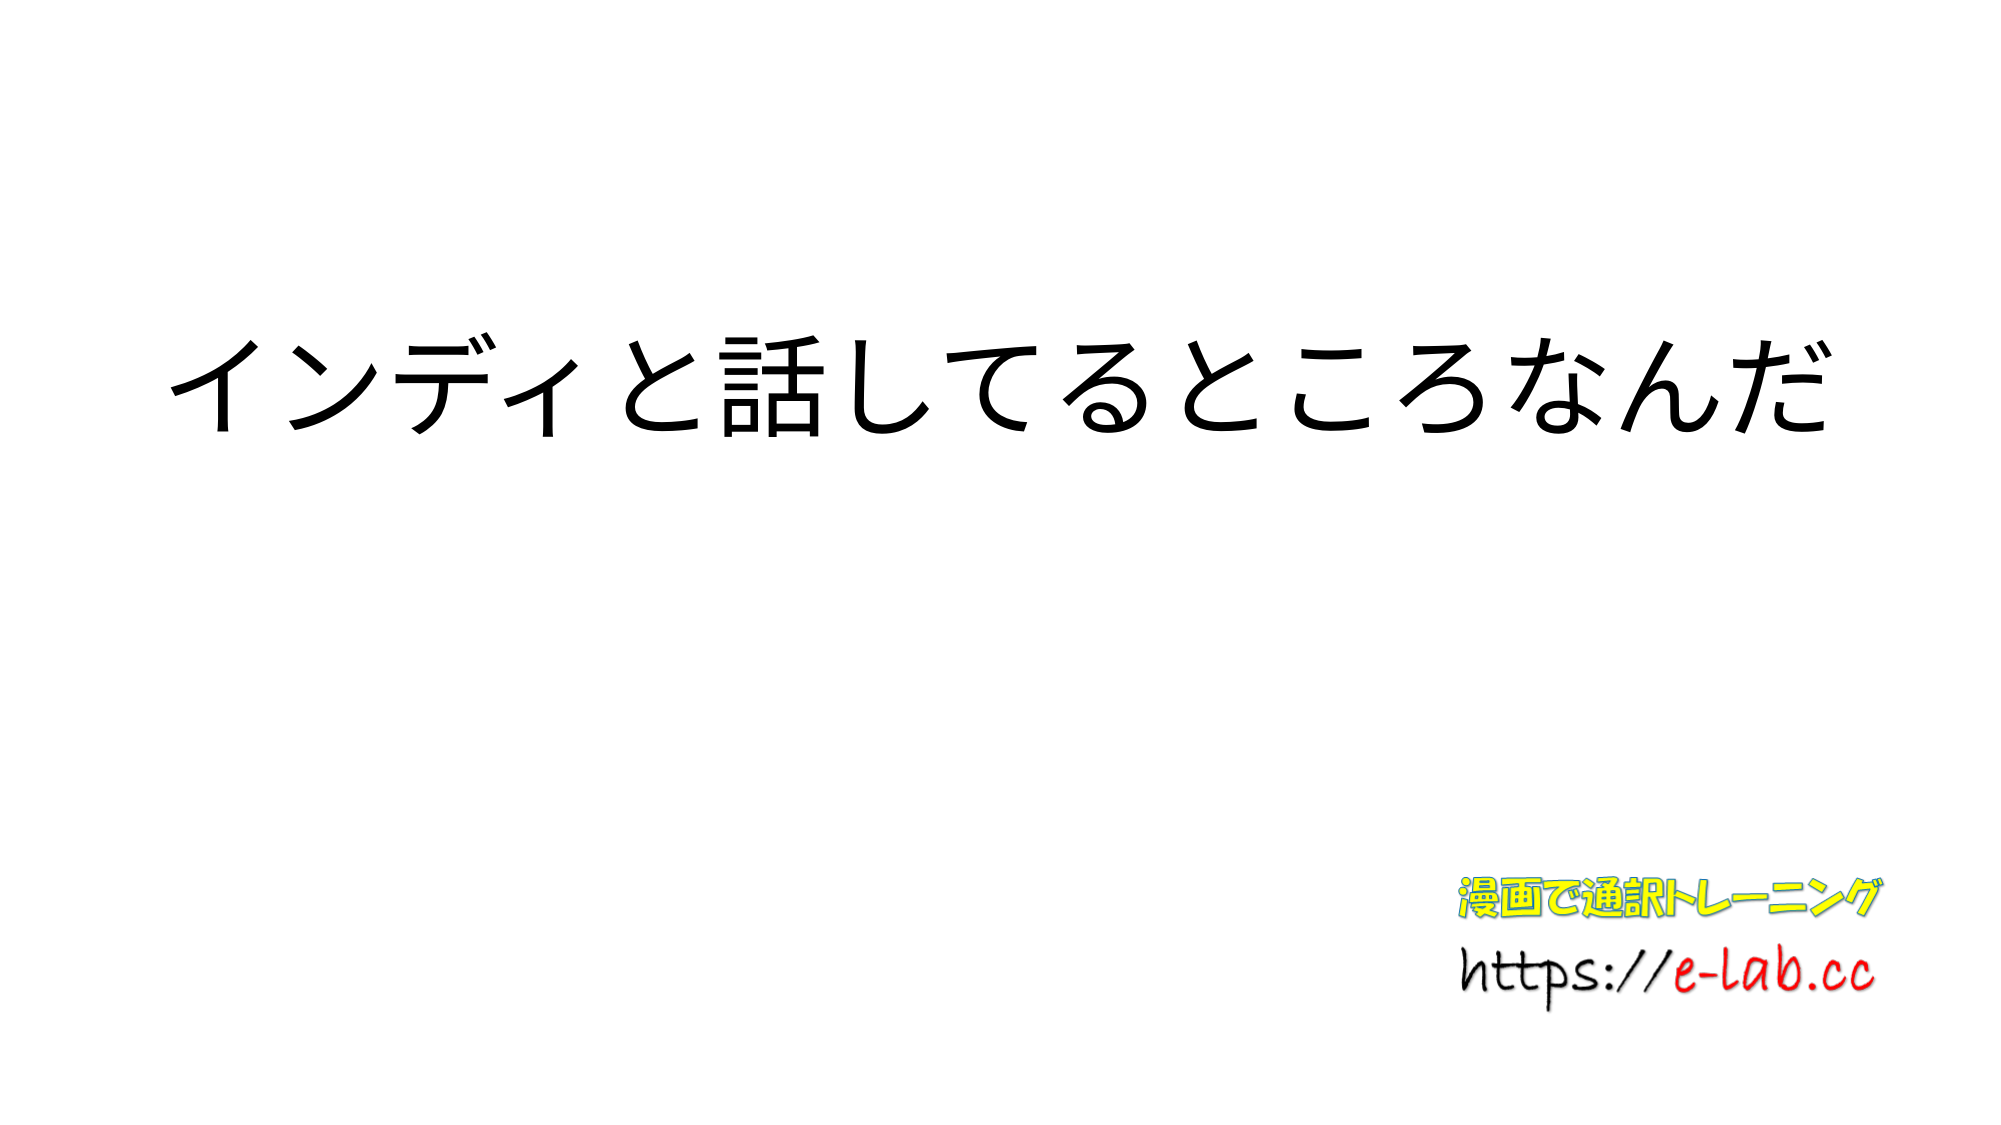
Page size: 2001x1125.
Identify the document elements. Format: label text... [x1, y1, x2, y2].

picture [1414, 861, 1921, 1061]
title インディと話してるところなんだ [146, 271, 1960, 459]
